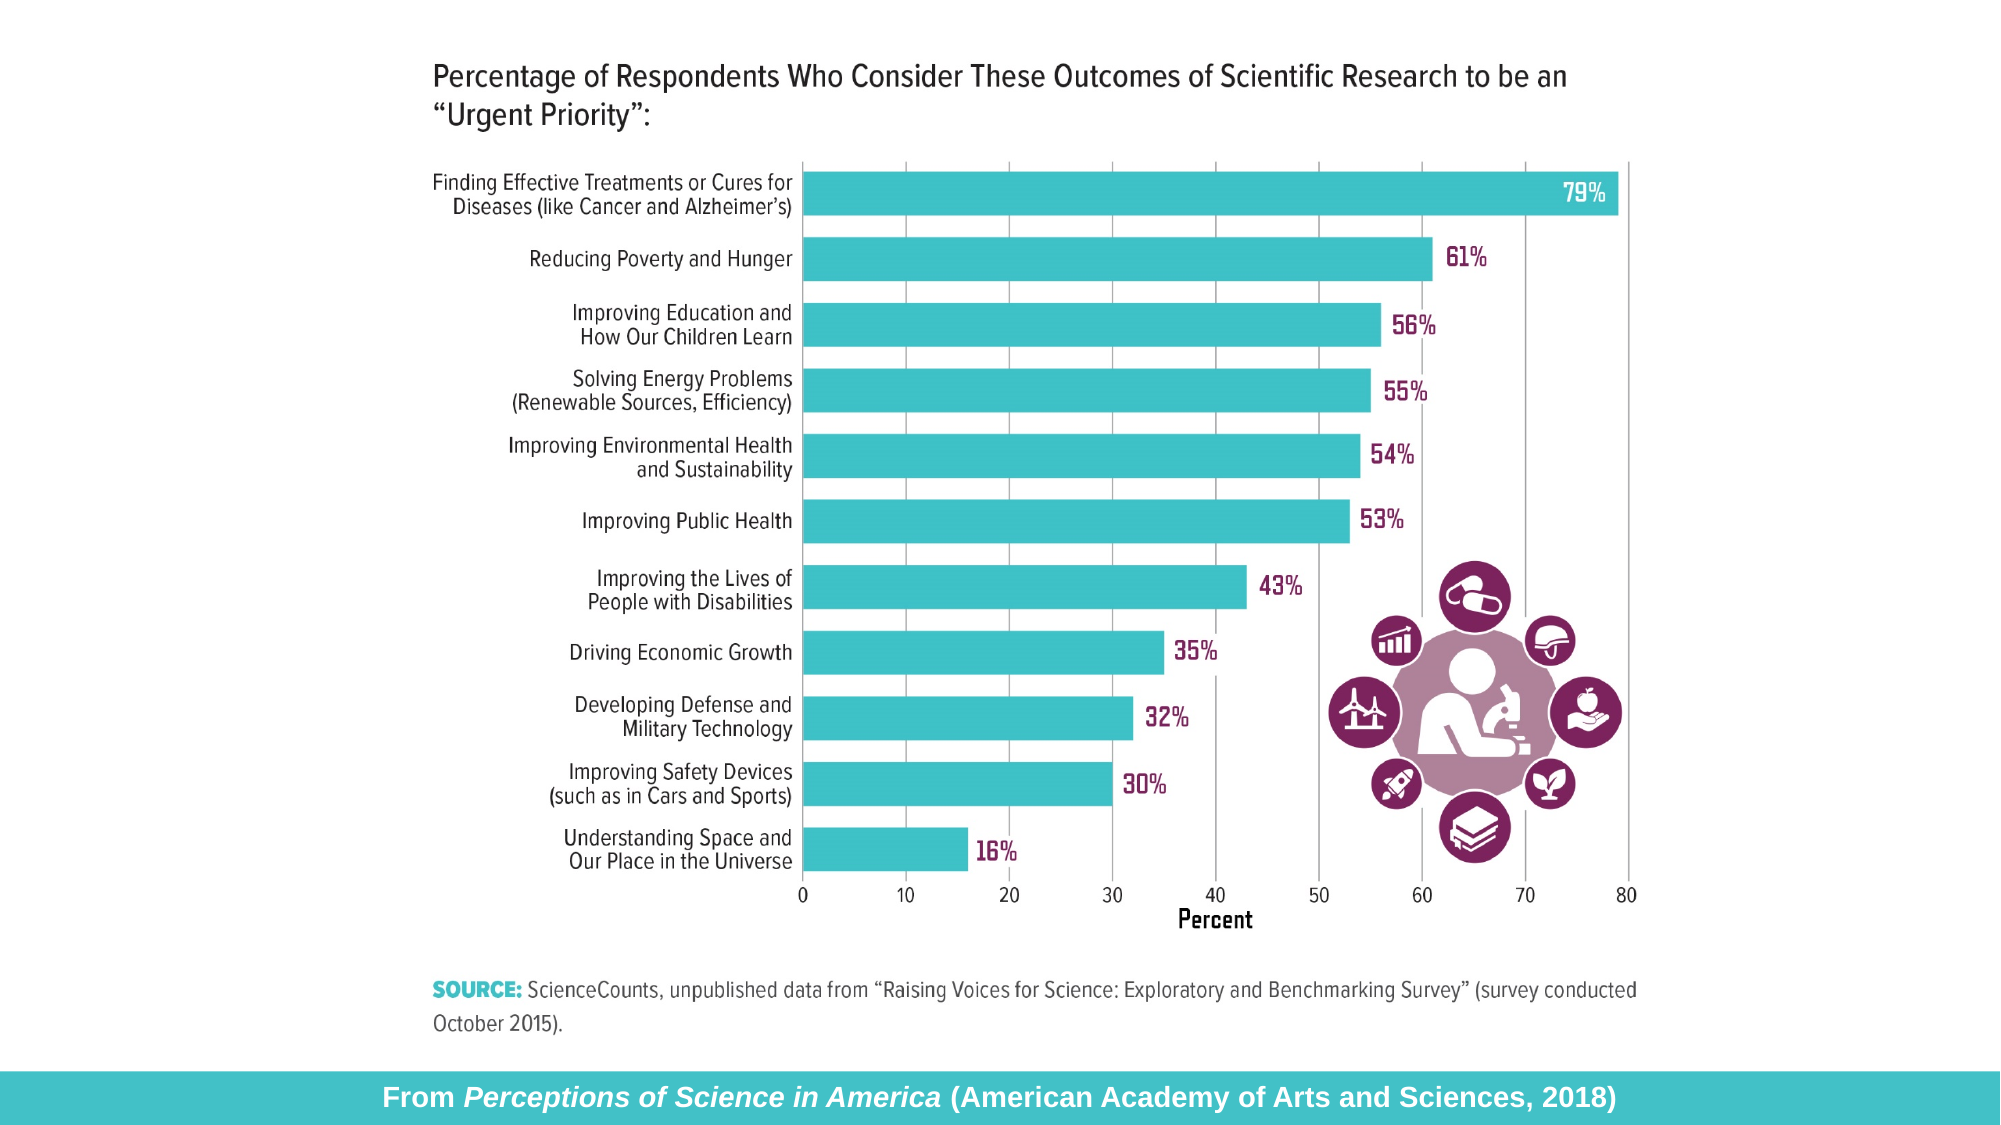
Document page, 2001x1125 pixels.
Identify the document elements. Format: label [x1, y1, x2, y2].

picture [398, 0, 1678, 1041]
